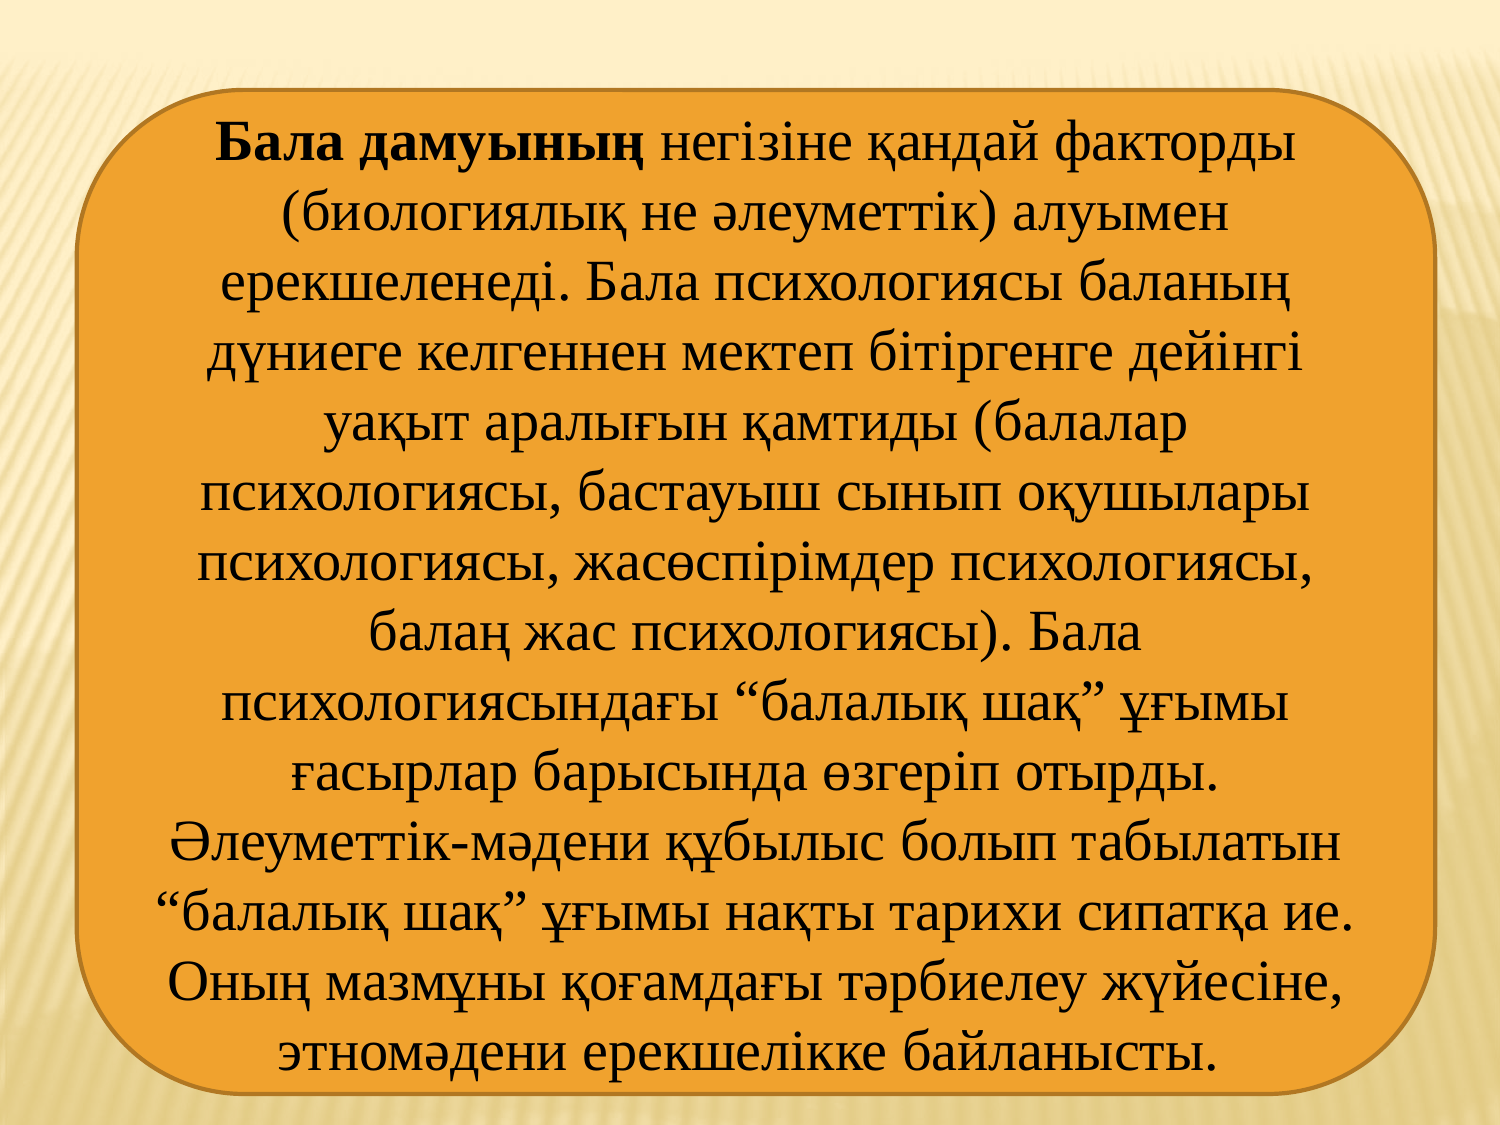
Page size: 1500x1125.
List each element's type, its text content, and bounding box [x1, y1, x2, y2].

text_box Бала дамуының негізіне қандай факторды (биологиялық не әлеуметтік) алуымен ерекшеленеді. Бала психологиясы баланың дүниеге келгеннен мектеп бітіргенге дейінгі уақыт аралығын қамтиды (балалар психологиясы, бастауыш сынып оқушылары психологиясы, жасөспірімдер психологиясы, балаң жас психологиясы). Бала психологиясындағы “балалық шақ” ұғымы ғасырлар барысында өзгеріп отырды. Әлеуметтік-мәдени құбылыс болып табылатын “балалық шақ” ұғымы нақты тарихи сипатқа ие. Оның мазмұны қоғамдағы тәрбиелеу жүйесіне, этномәдени ерекшелікке байланысты. [74, 87, 1438, 1097]
